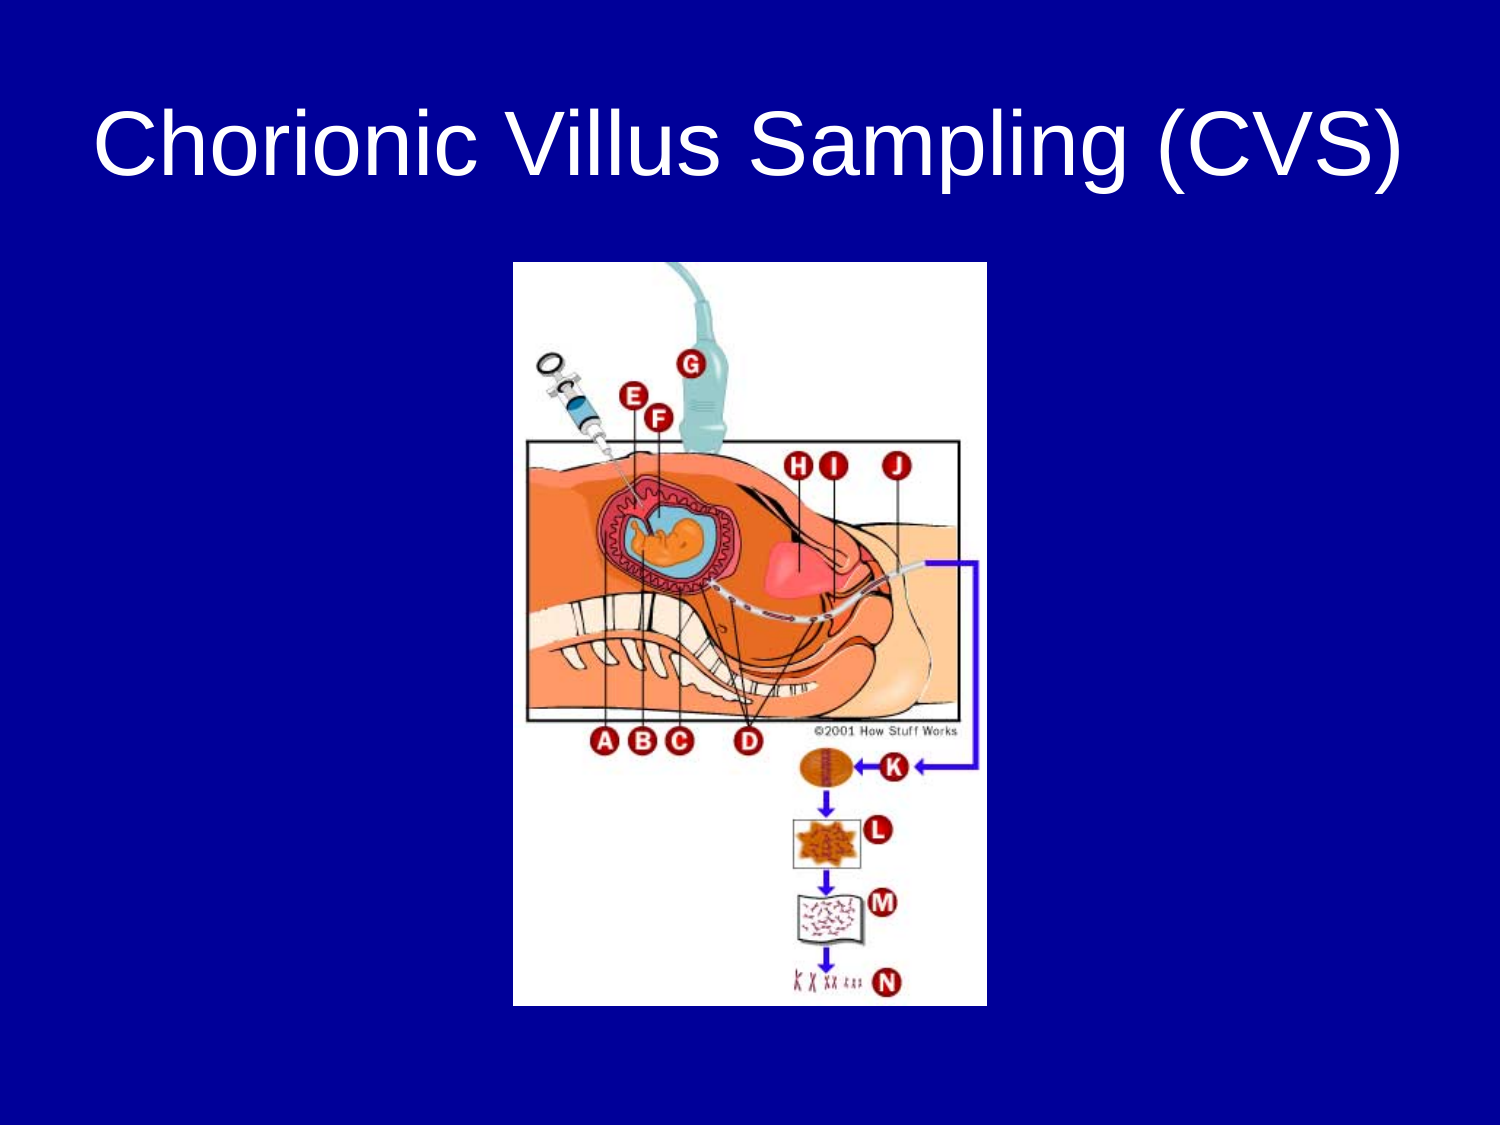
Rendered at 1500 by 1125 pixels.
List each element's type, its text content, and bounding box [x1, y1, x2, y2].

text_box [513, 262, 987, 1006]
text_box Chorionic Villus Sampling (CVS) [74, 45, 1425, 233]
